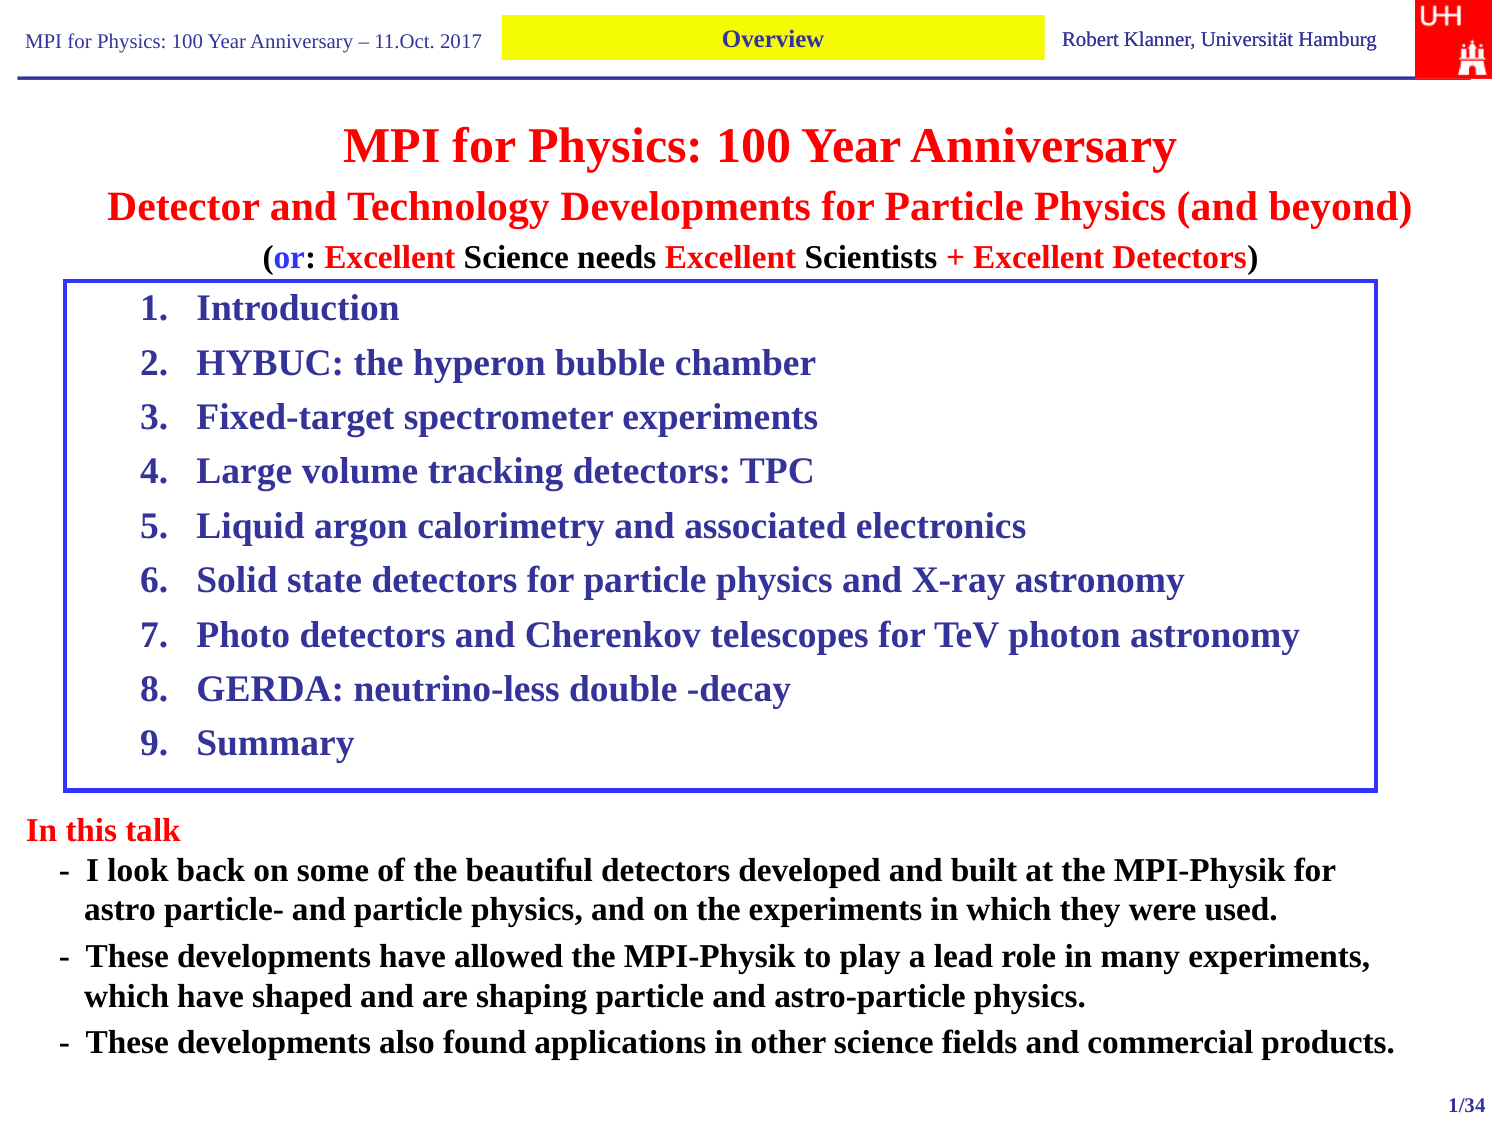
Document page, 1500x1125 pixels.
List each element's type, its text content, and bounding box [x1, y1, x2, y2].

picture [1415, 0, 1492, 79]
slide_number 1/34 [1370, 1084, 1500, 1116]
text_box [50, 104, 1471, 798]
text_box Overview [501, 15, 1045, 60]
text_box In this talk - I look back on some of the beautiful detectors developed and built at the MPI-Physik for astro particle- and particle physics, and on the experiments in which they were used. - These developments have allowed the MPI-Physik to play a lead role in many experiments, which have shaped and are shaping particle and astro-particle physics. - These developments also found applications in other science fields and commercial products. [10, 800, 1447, 1068]
